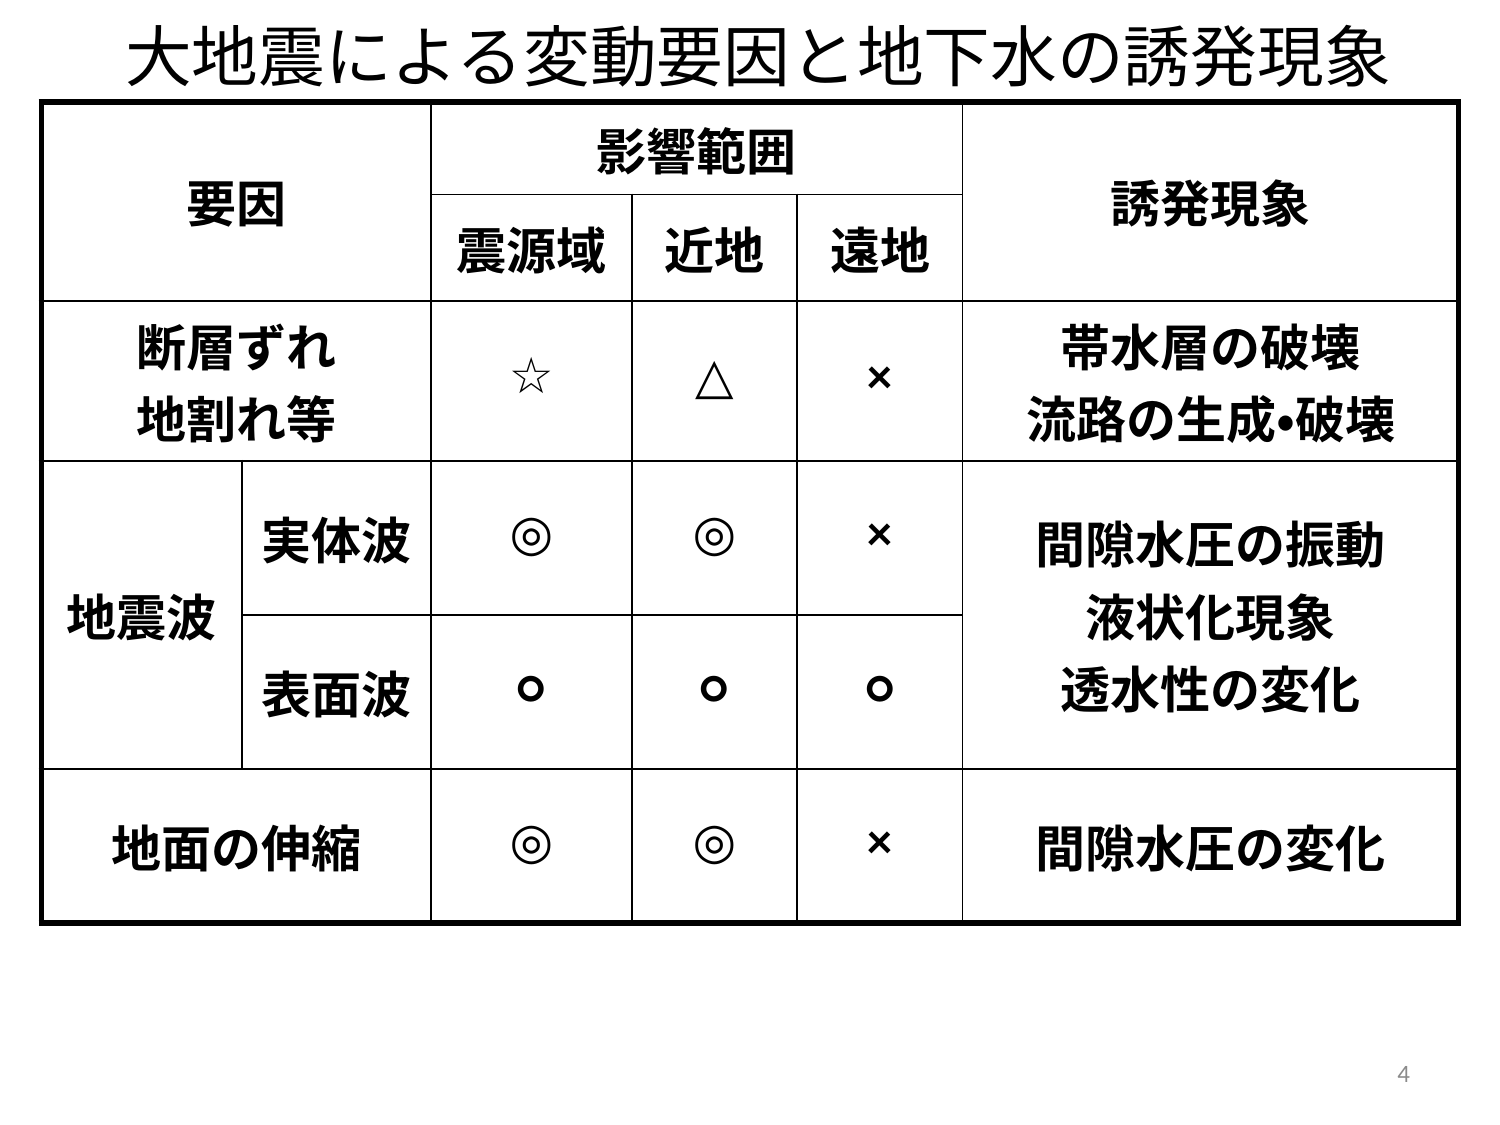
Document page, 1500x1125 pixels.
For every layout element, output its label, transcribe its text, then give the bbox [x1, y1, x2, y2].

table_cell ◎ [432, 462, 631, 614]
table_cell ○ [798, 616, 962, 768]
table_cell ○ [432, 616, 631, 768]
table_cell ☆ [432, 302, 631, 460]
table_cell 地震波 [44, 462, 241, 768]
table_header 影響範囲 [432, 105, 962, 194]
table_header 誘発現象 [963, 105, 1456, 300]
table_cell ◎ [432, 770, 631, 920]
table_header 要因 [44, 105, 430, 300]
table_cell ◎ [633, 770, 796, 920]
table_cell ◎ [633, 462, 796, 614]
table_cell △ [633, 302, 796, 460]
table_cell × [798, 770, 962, 920]
table_cell 近地 [633, 195, 796, 300]
table_cell × [798, 462, 962, 614]
table_cell 表面波 [243, 616, 430, 768]
table_cell 遠地 [798, 195, 962, 300]
table_cell × [798, 302, 962, 460]
table_cell 地面の伸縮 [44, 770, 430, 920]
text_box 大地震による変動要因と地下水の誘発現象 [110, 7, 1406, 102]
table_cell 断層ずれ 地割れ等 [44, 302, 430, 460]
table_cell 間隙水圧の振動 液状化現象 透水性の変化 [963, 462, 1456, 768]
table_cell 実体波 [243, 462, 430, 614]
table_cell 間隙水圧の変化 [963, 770, 1456, 920]
table_cell 帯水層の破壊 流路の生成・破壊 [963, 302, 1456, 460]
table_cell ○ [633, 616, 796, 768]
table_cell 震源域 [432, 195, 631, 300]
slide_number 4 [1074, 1042, 1425, 1103]
